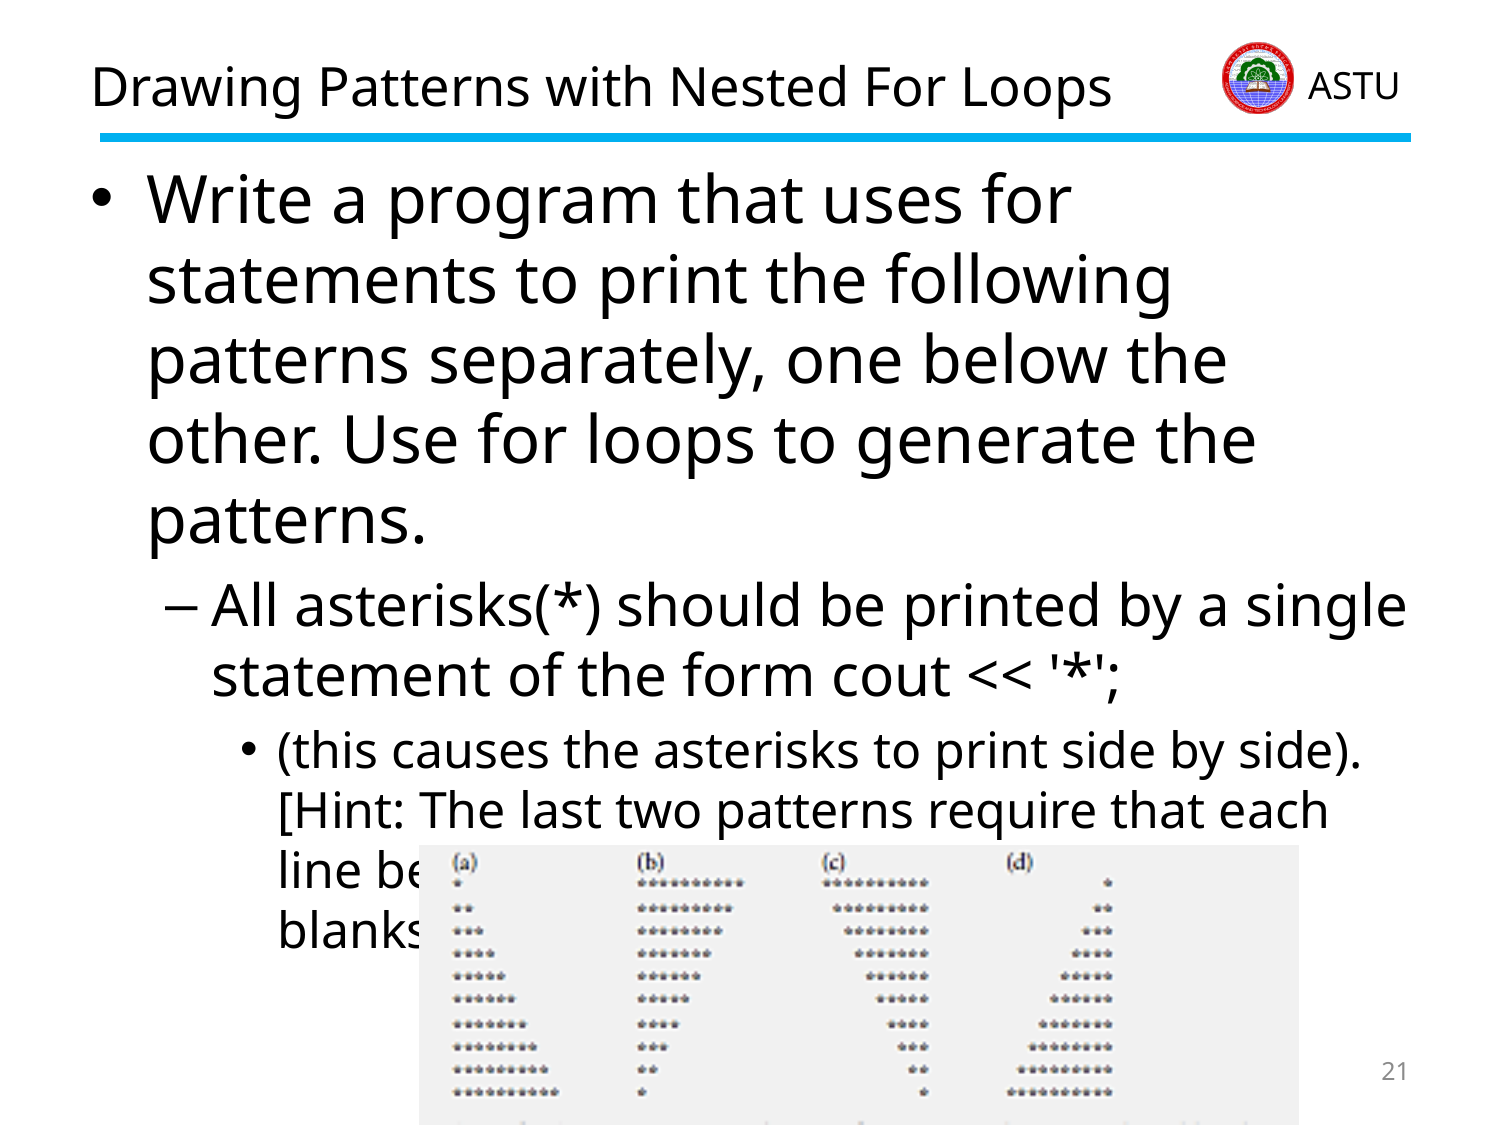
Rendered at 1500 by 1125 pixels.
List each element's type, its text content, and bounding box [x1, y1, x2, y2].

list Write a program that uses for statements to print the following patterns separately, one below the other. Use for loops to generate the patterns. All asterisks(*) should be printed by a single statement of the form cout << '*'; (this causes the asterisks to print side by side). [Hint: The last two patterns require that each line begin with an appropriate number of blanks. [75, 149, 1425, 1005]
slide_number 21 [1303, 1042, 1425, 1103]
title Drawing Patterns with Nested For Loops [75, 45, 1425, 126]
picture [418, 845, 1299, 1125]
